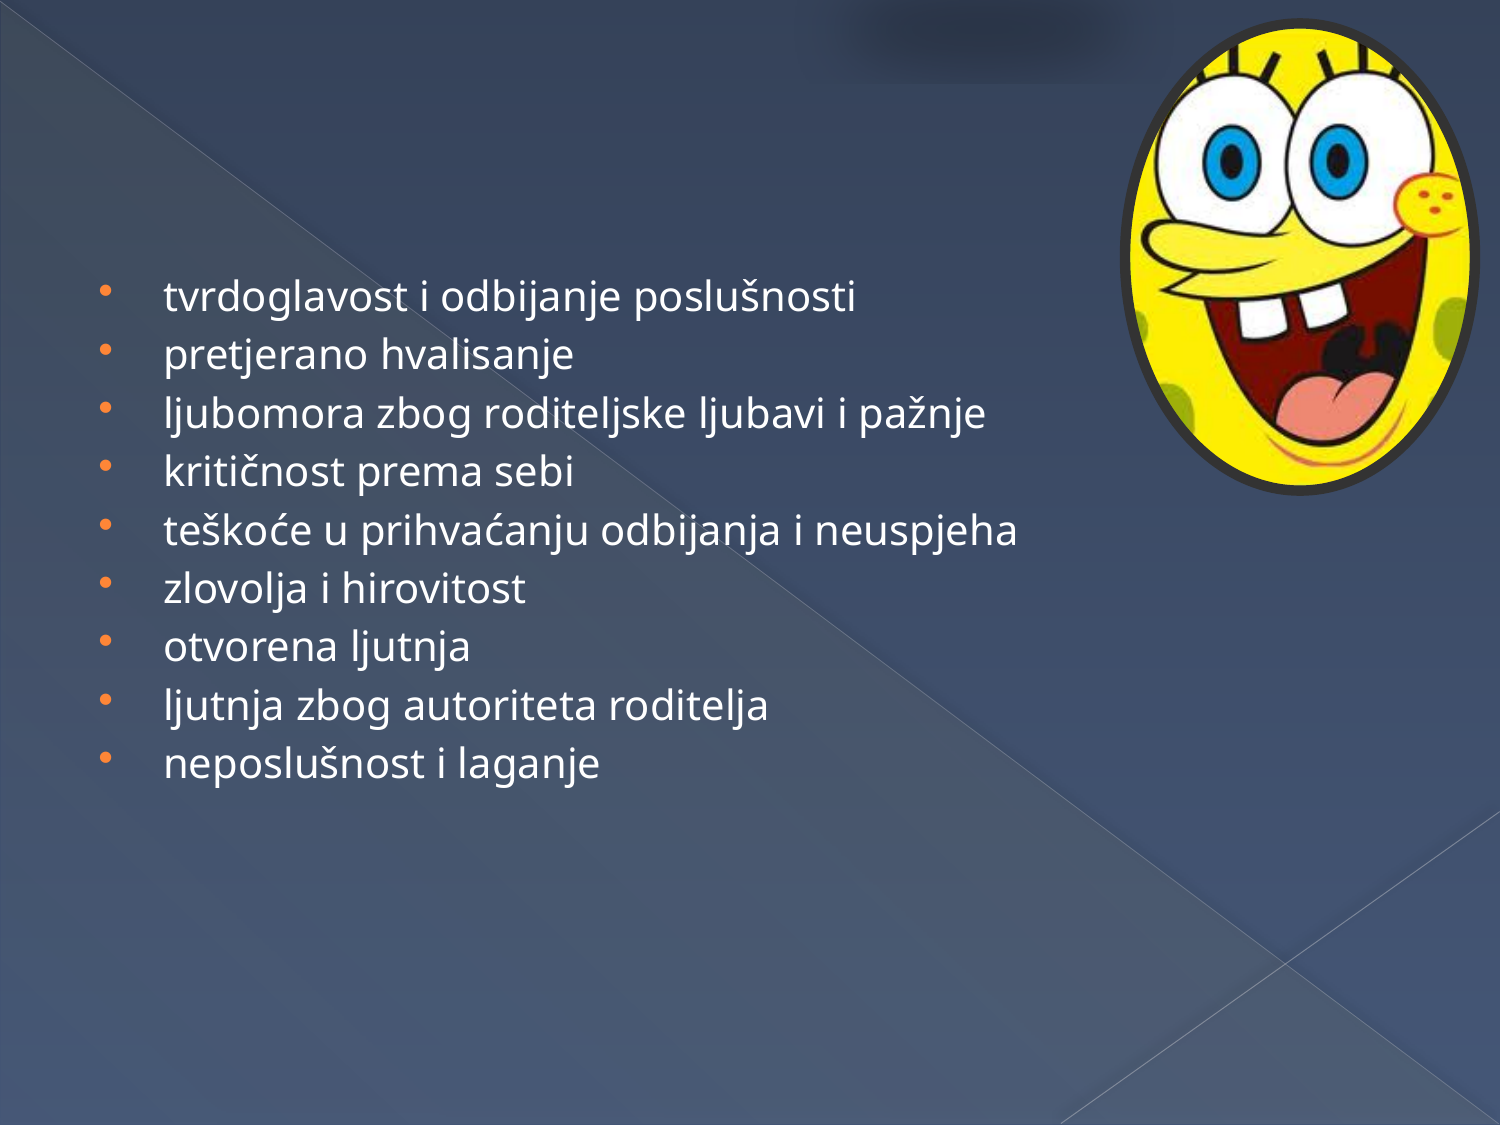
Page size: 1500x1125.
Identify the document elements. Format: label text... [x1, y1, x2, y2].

list tvrdoglavost i odbijanje poslušnosti pretjerano hvalisanje ljubomora zbog roditeljske ljubavi i pažnje kritičnost prema sebi teškoće u prihvaćanju odbijanja i neuspjeha zlovolja i hirovitost otvorena ljutnja ljutnja zbog autoriteta roditelja neposlušnost i laganje [75, 262, 1425, 1094]
picture [1124, 23, 1476, 491]
